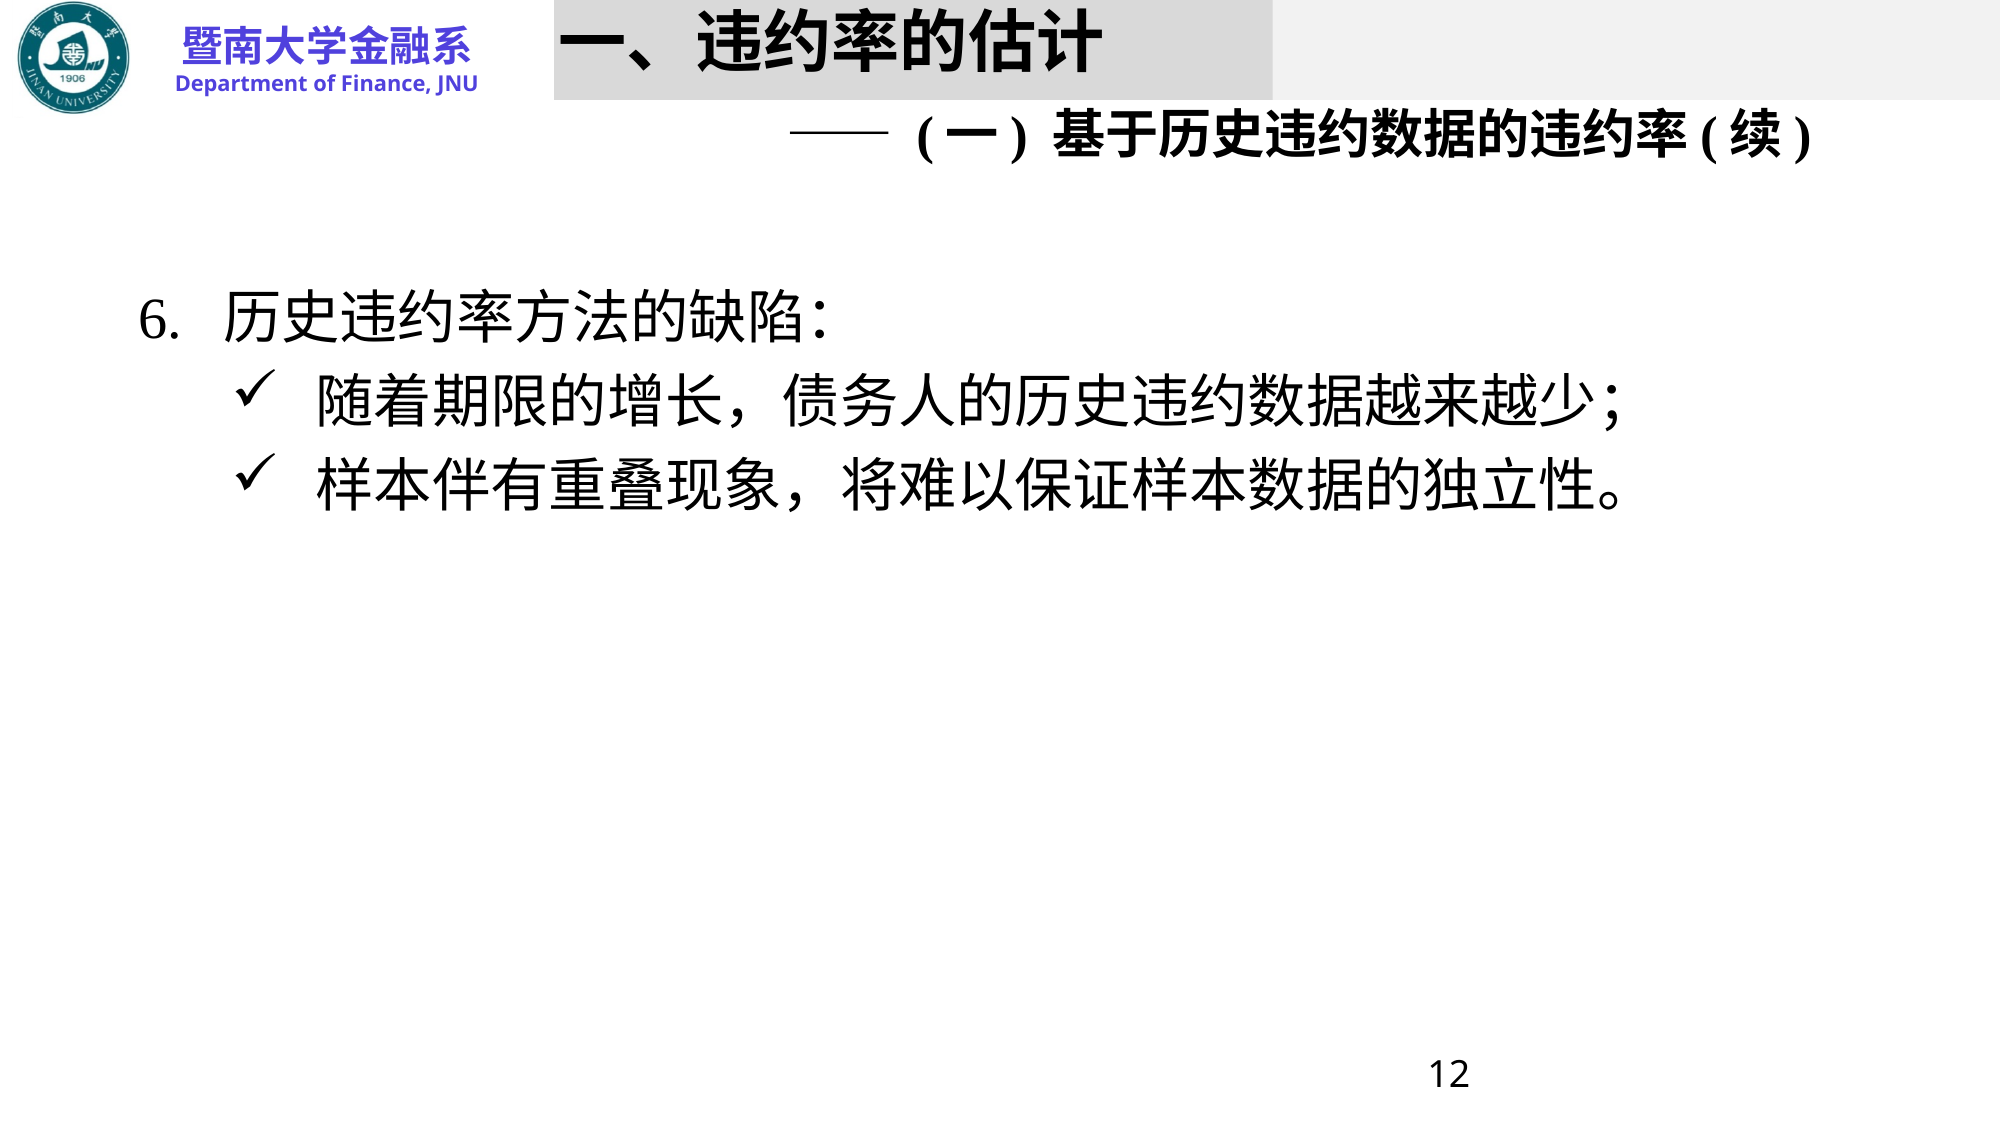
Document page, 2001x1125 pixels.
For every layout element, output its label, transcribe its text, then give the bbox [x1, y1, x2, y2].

slide_number 12 [1412, 1042, 1863, 1103]
title 一、违约率的估计 —— (一) 基于历史违约数据的违约率(续) [544, 0, 1908, 218]
picture [12, 0, 131, 118]
list 6. 历史违约率方法的缺陷： 随着期限的增长，债务人的历史违约数据越来越少； 样本伴有重叠现象，将难以保证样本数据的独立性。 [123, 281, 1891, 982]
